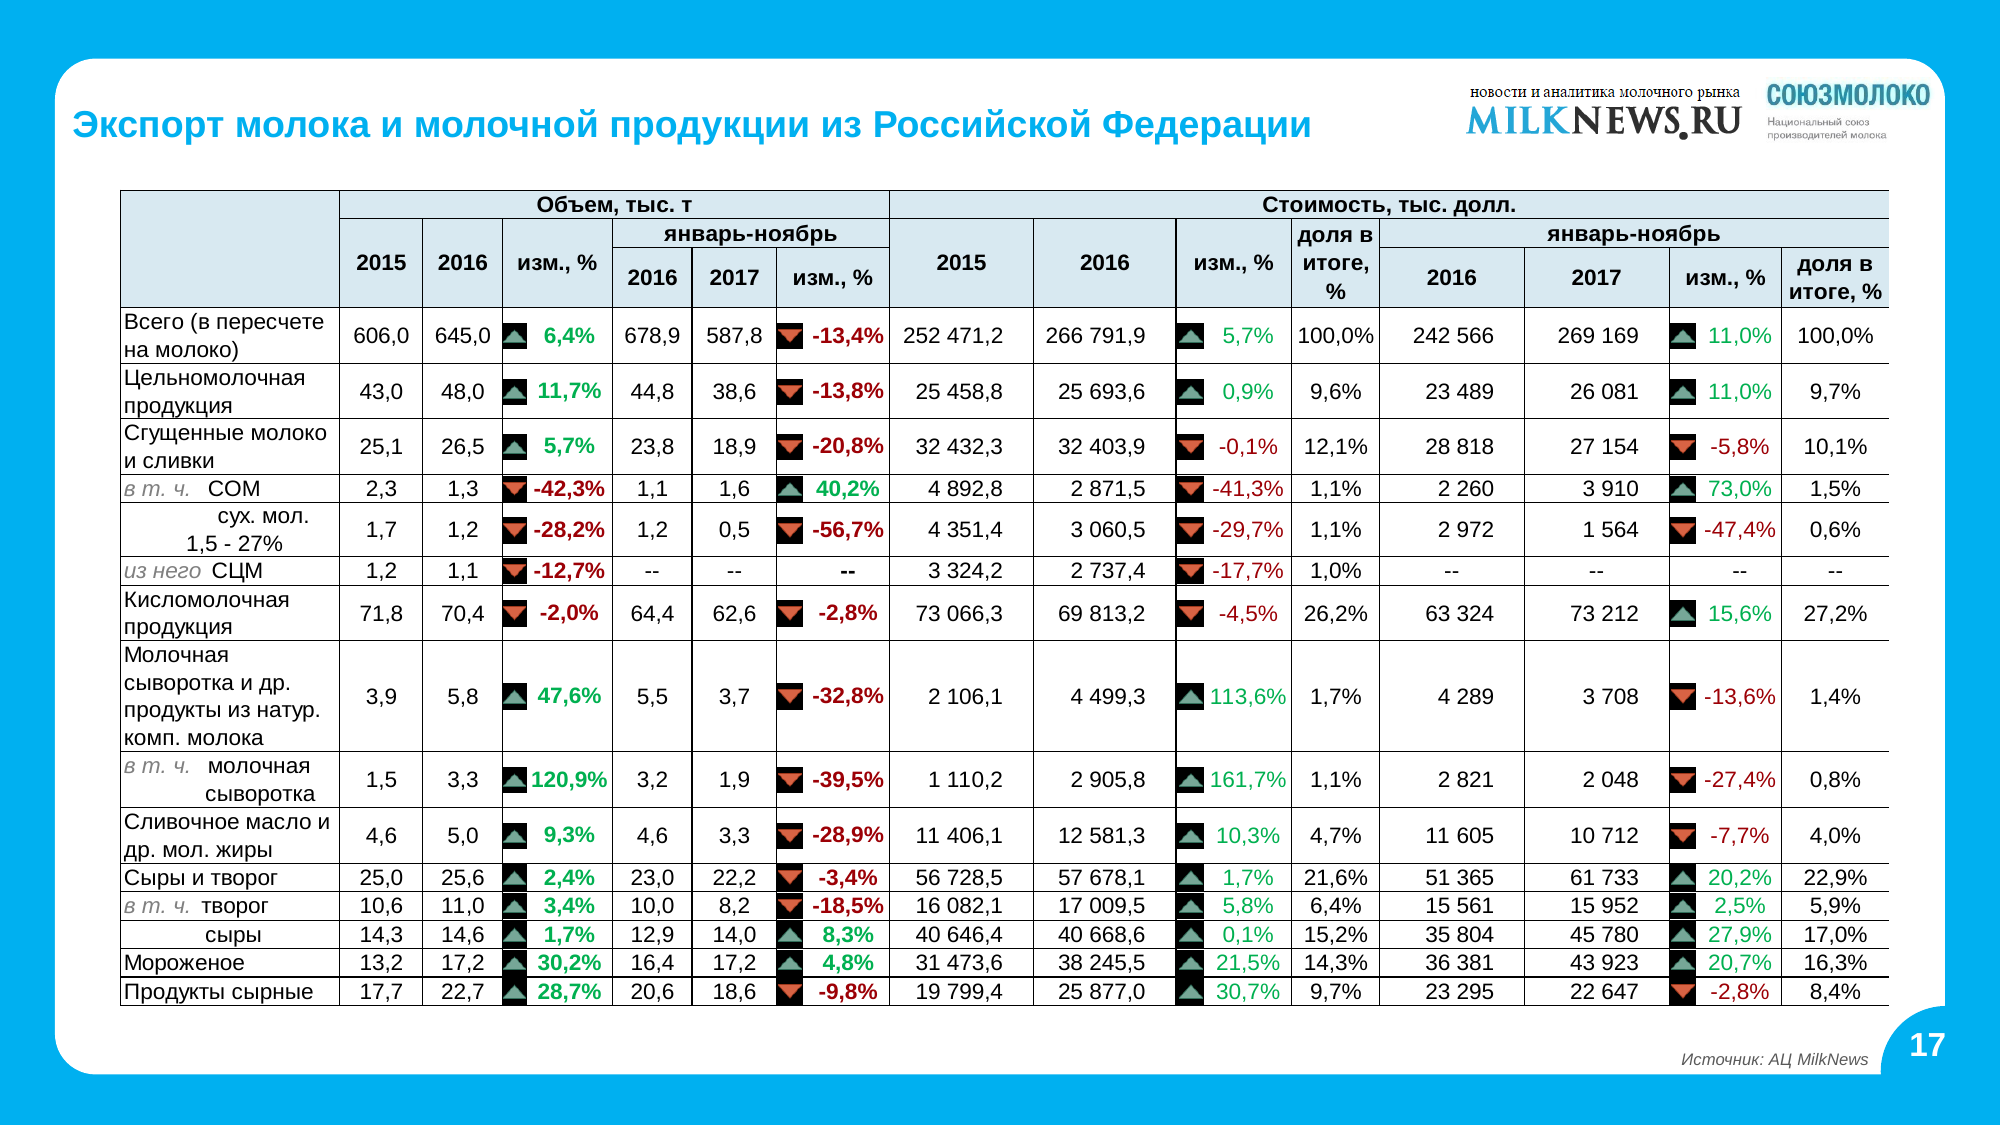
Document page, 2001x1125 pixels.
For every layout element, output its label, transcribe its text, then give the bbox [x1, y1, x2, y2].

text_box Экспорт молока и молочной продукции из Российской Федерации [57, 61, 1436, 183]
picture [119, 189, 1890, 1006]
picture [1755, 77, 1935, 146]
text_box Источник: АЦ MilkNews [786, 1041, 1884, 1089]
text_box 17 [1894, 1015, 1976, 1071]
text_box [1882, 1004, 2000, 1125]
picture [1461, 81, 1746, 142]
